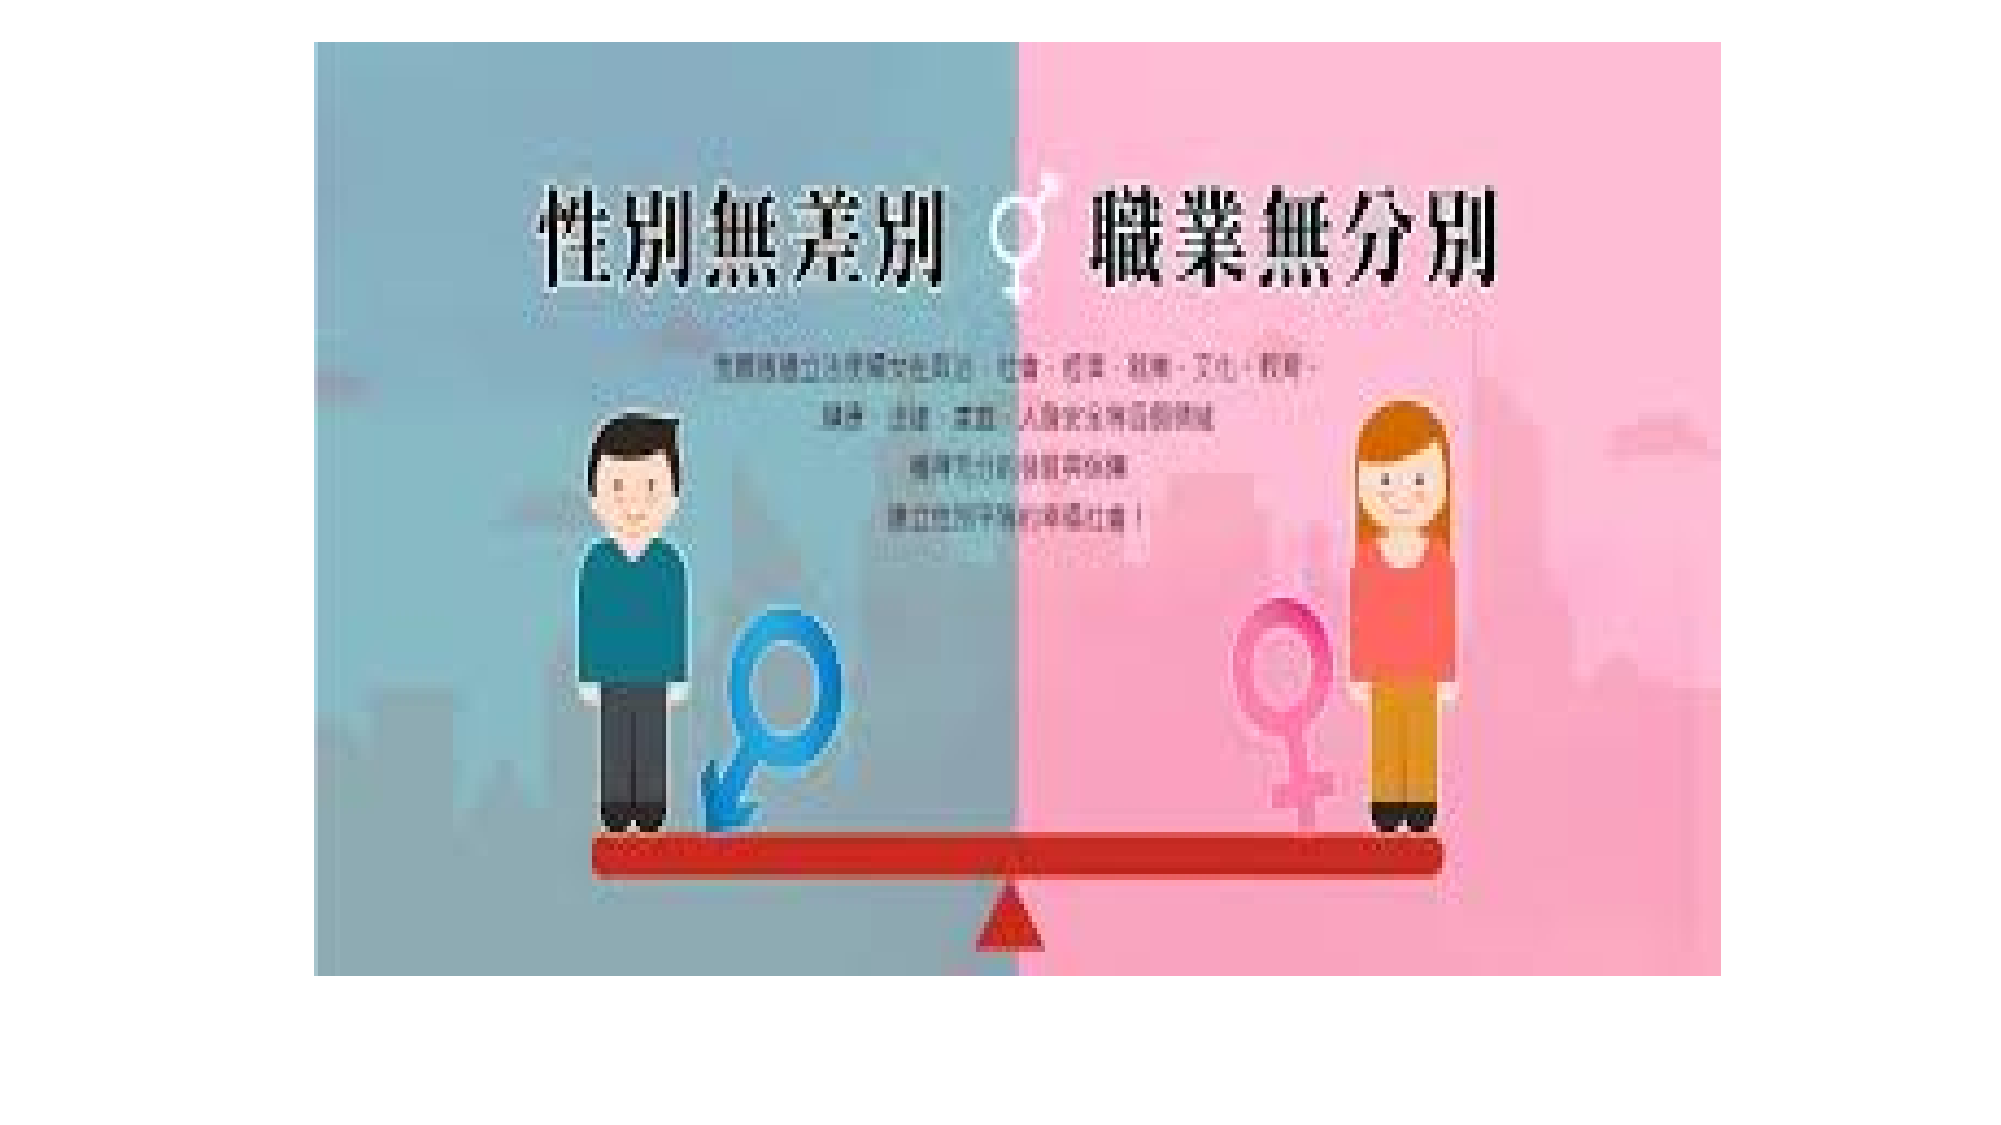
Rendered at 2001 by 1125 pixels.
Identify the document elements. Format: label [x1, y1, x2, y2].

list [314, 42, 1721, 977]
